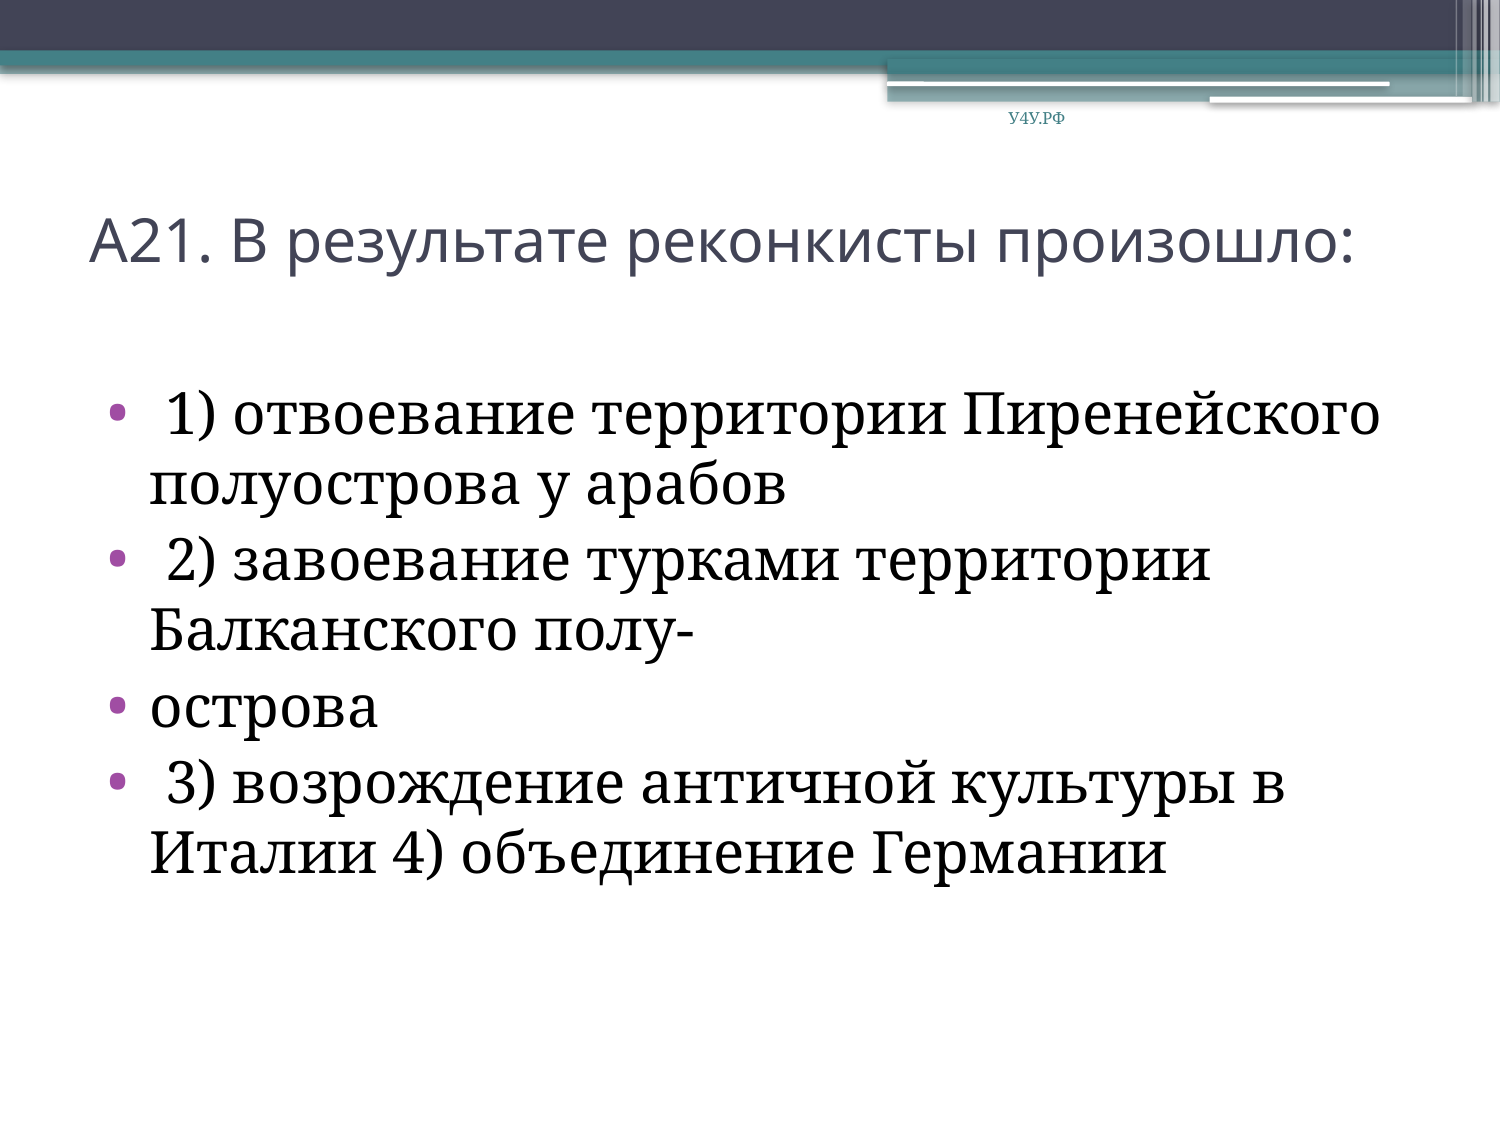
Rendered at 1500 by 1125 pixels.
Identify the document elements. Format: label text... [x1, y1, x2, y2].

footer У4У.РФ [862, 100, 1080, 176]
list 1) отвоевание территории Пиренейского полуострова у арабов 2) завоевание турками территории Балканского полу- острова 3) возрождение античной культуры в Италии 4) объединение Германии [75, 368, 1425, 1079]
title А21. В результате реконкисты произошло: [75, 187, 1425, 363]
